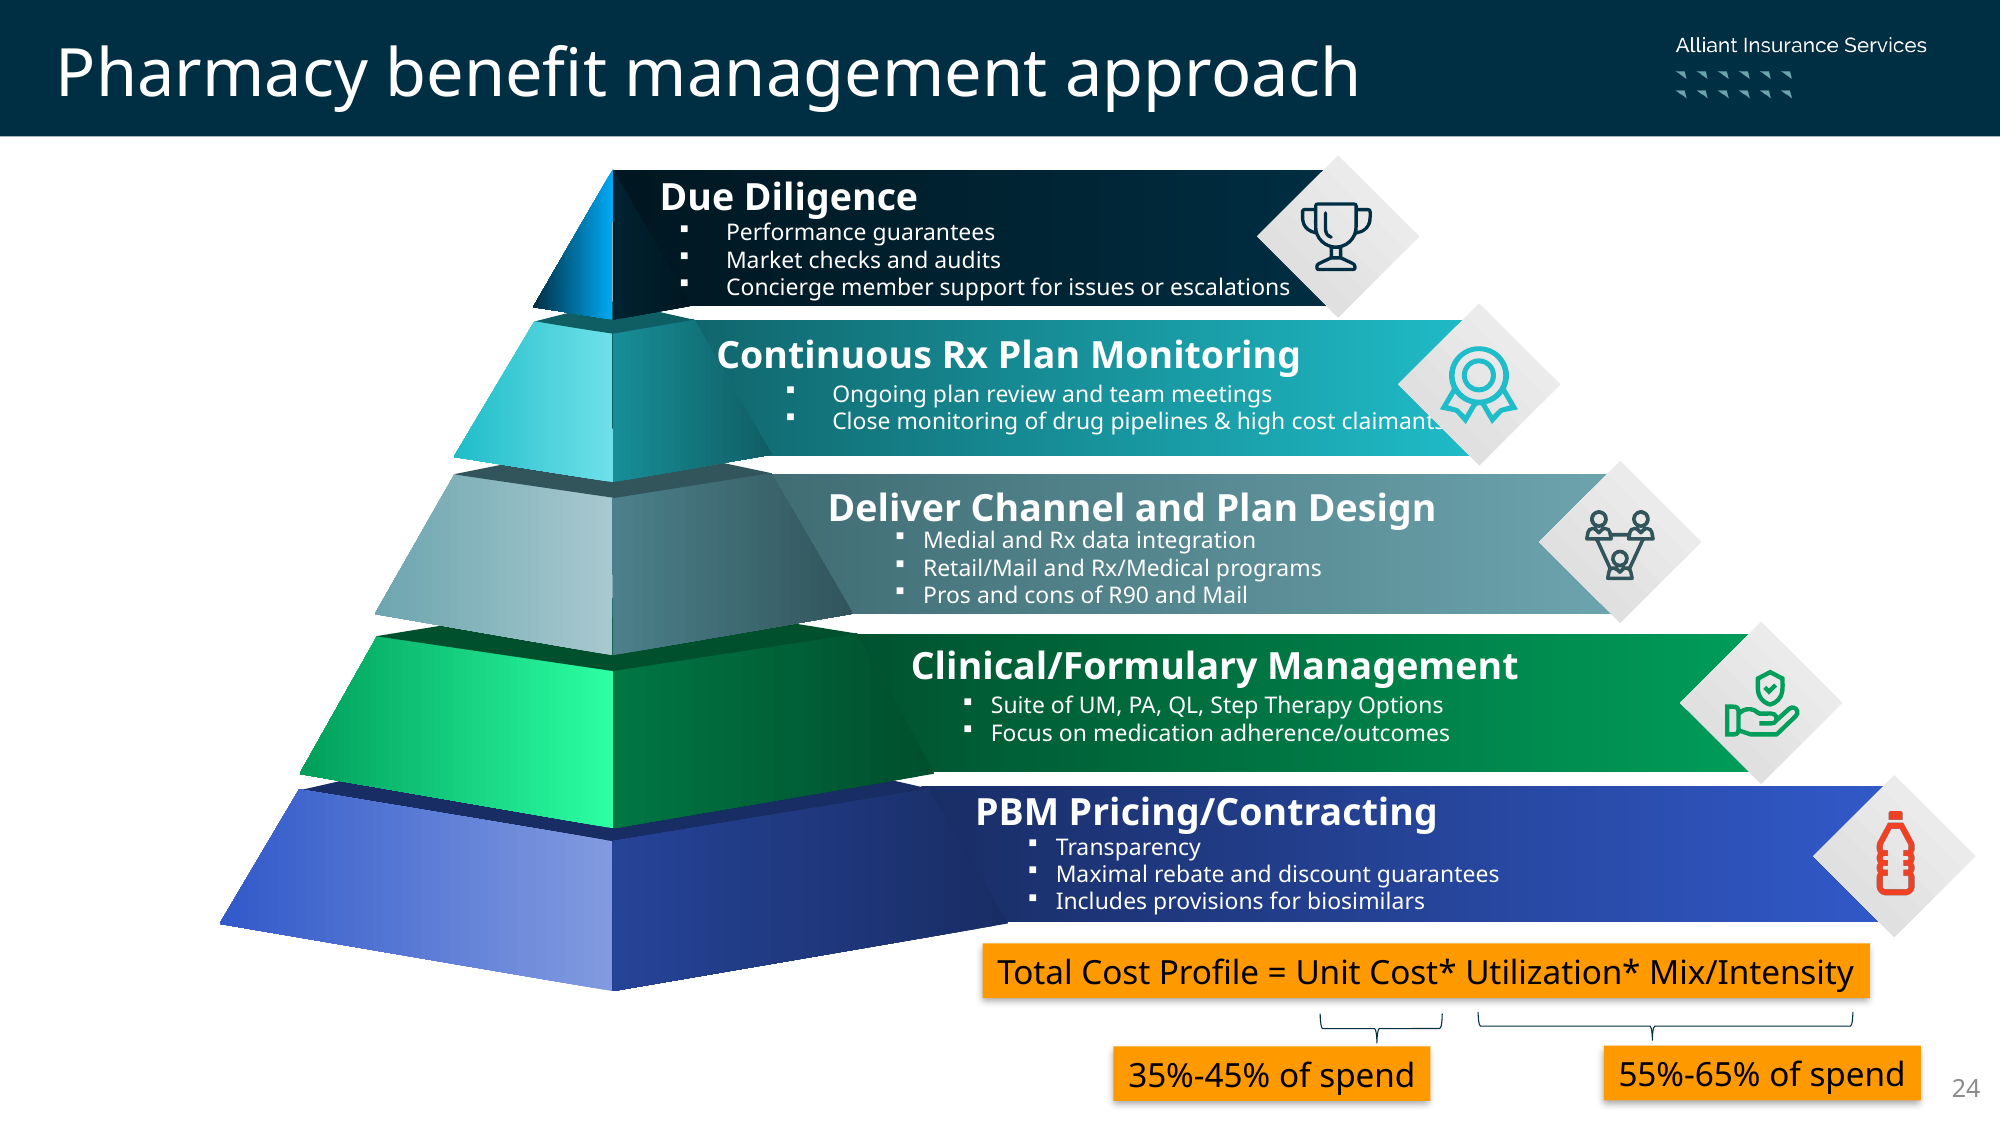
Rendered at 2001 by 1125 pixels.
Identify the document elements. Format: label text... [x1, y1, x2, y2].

slide_number 24 [1545, 1059, 1996, 1120]
text_box [1319, 1013, 1443, 1044]
text_box 55%-65% of spend [1603, 1045, 1921, 1101]
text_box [219, 155, 1976, 992]
text_box 35%-45% of spend [1113, 1046, 1431, 1101]
title Pharmacy benefit management approach [55, 31, 1606, 110]
text_box Total Cost Profile = Unit Cost* Utilization* Mix/Intensity [982, 992, 1870, 999]
text_box [1477, 1011, 1854, 1041]
